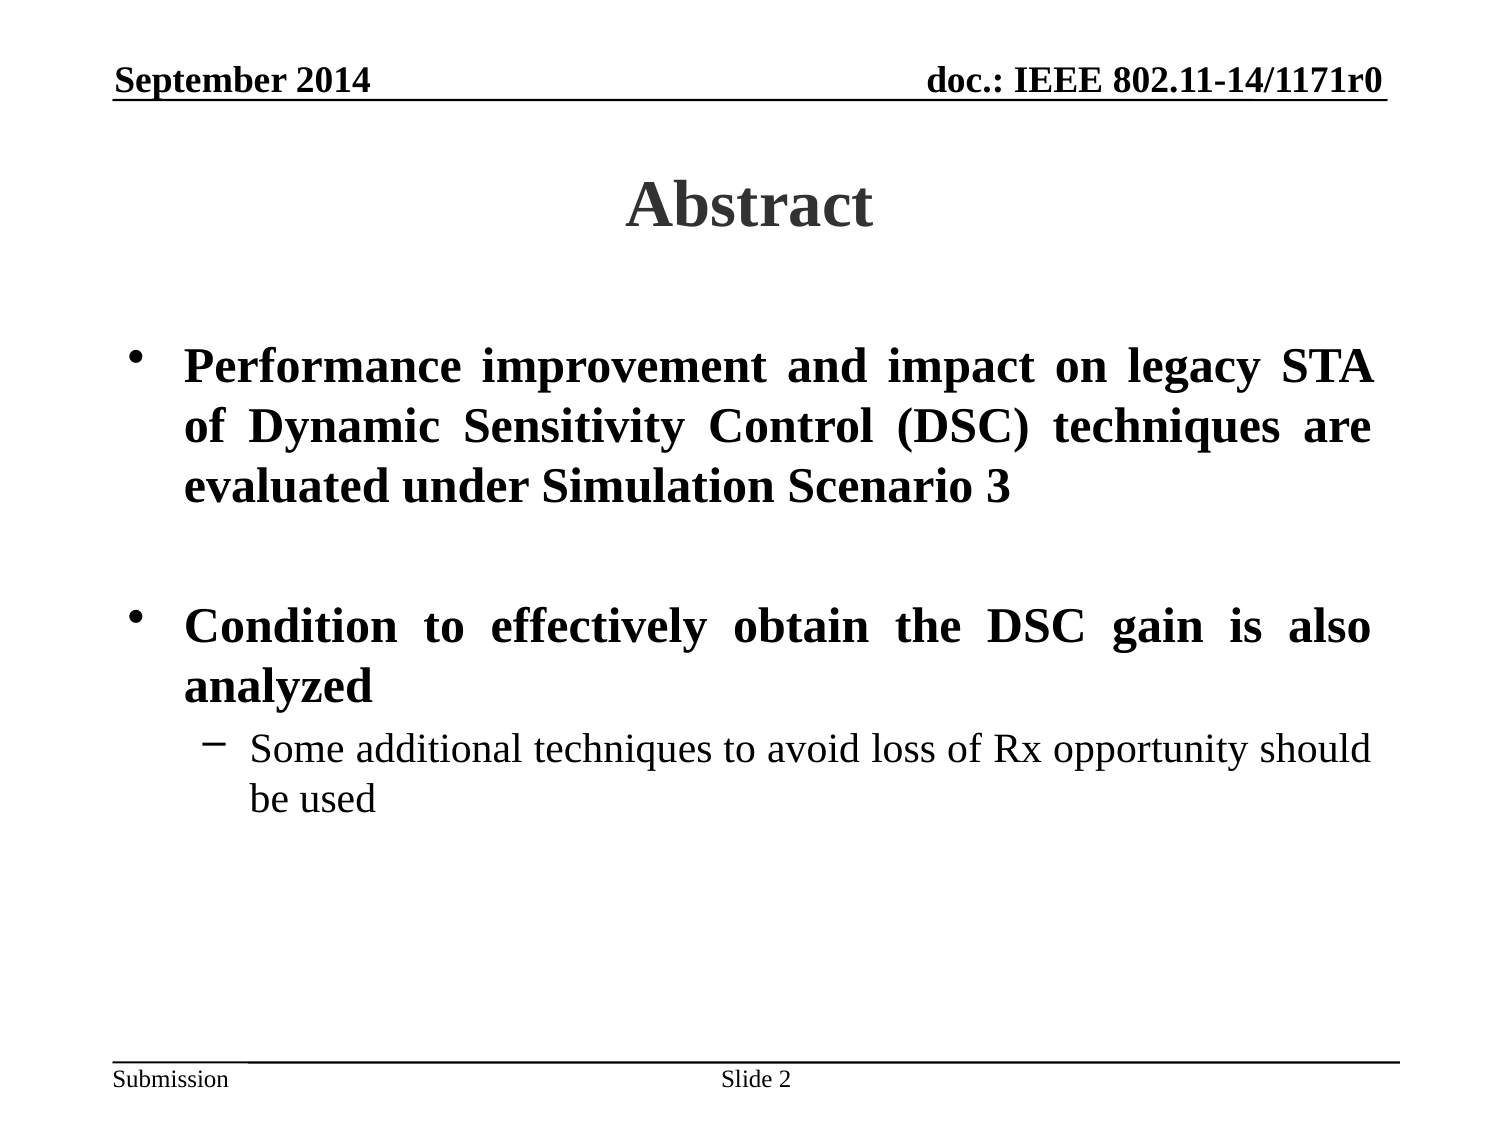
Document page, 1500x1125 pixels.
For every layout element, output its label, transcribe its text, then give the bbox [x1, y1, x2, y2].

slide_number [114, 54, 374, 101]
slide_number Slide 2 [712, 1061, 800, 1093]
title Abstract [112, 112, 1388, 288]
list Performance improvement and impact on legacy STA of Dynamic Sensitivity Control (DSC) techniques are evaluated under Simulation Scenario 3 Condition to effectively obtain the DSC gain is also analyzed Some additional techniques to avoid loss of Rx opportunity should be used [112, 324, 1388, 1001]
